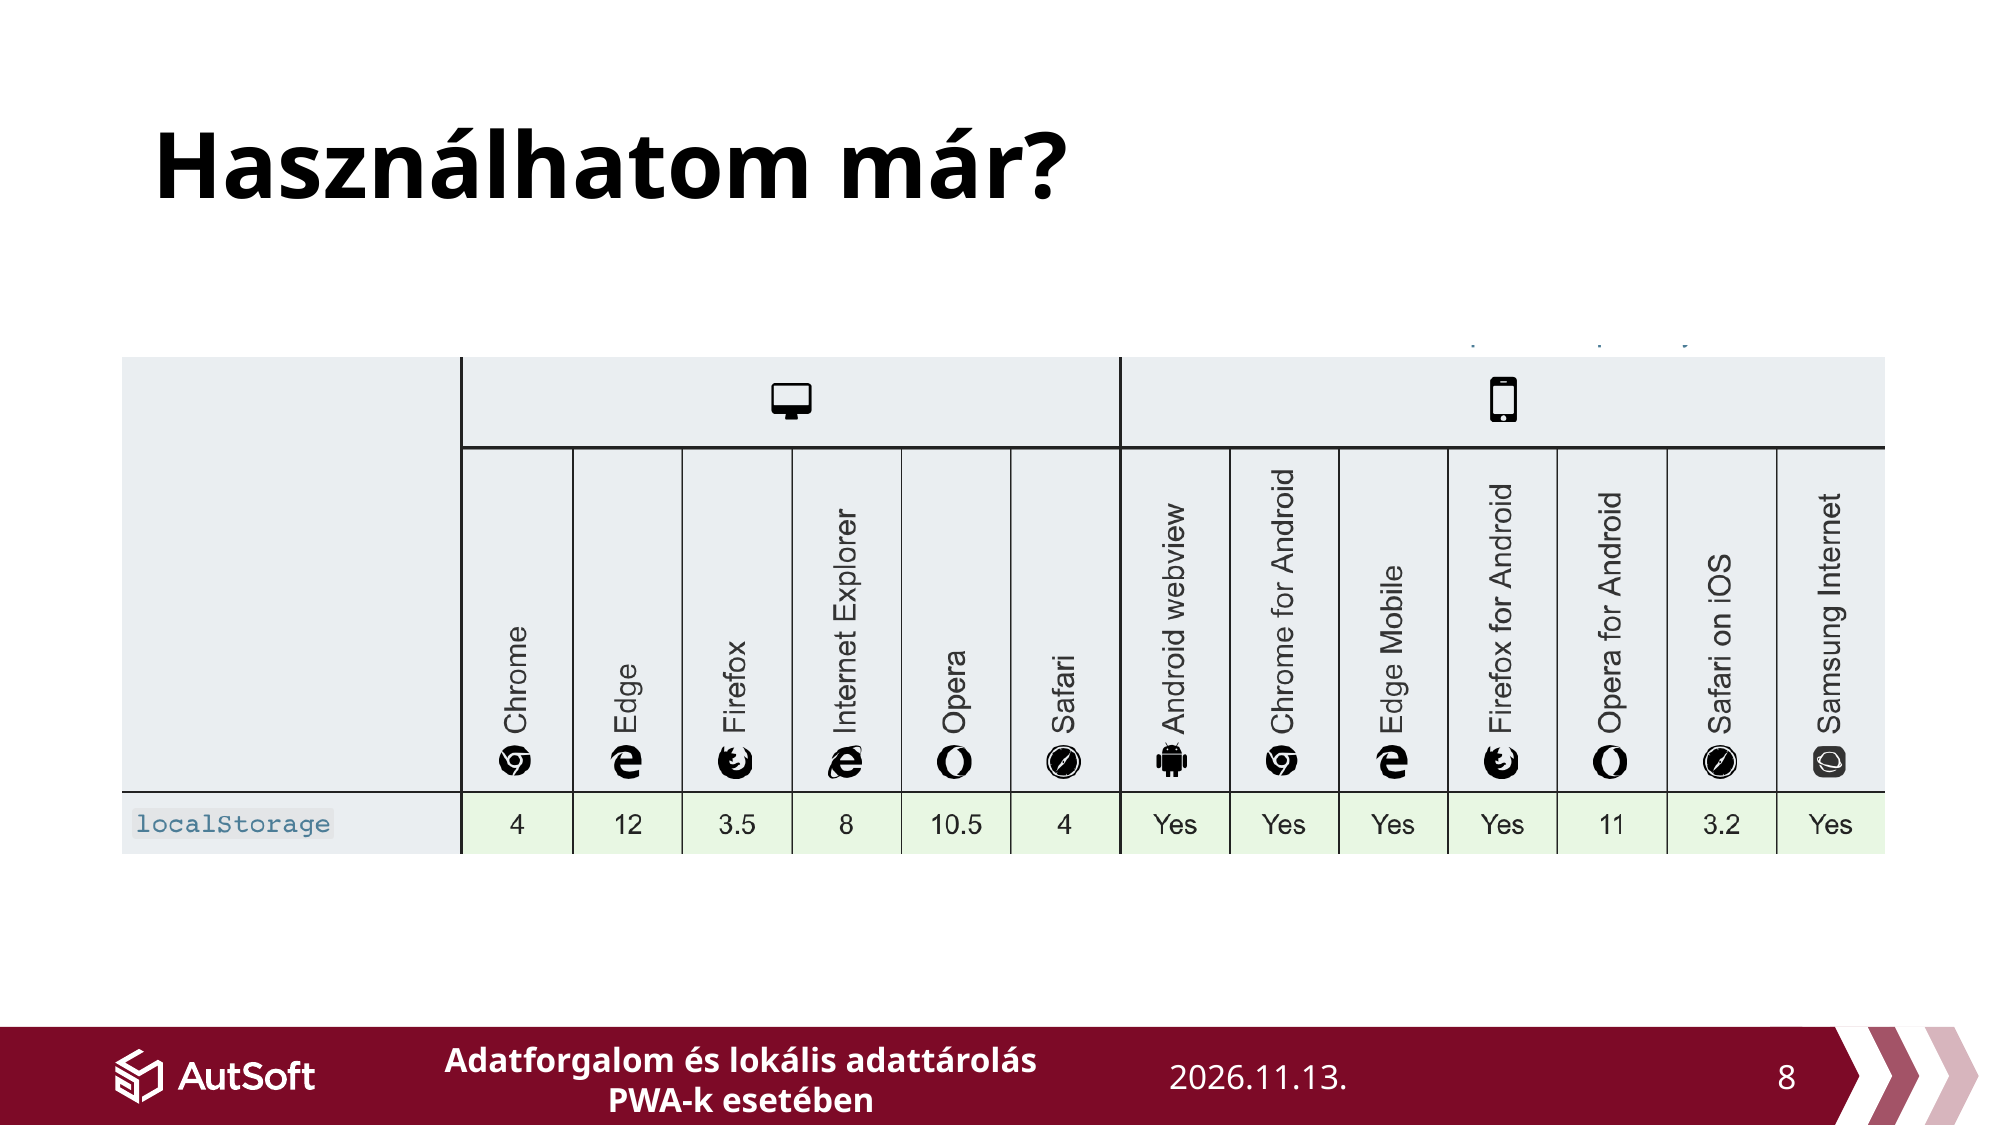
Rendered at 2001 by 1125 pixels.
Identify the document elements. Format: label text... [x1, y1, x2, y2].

picture [107, 344, 1893, 869]
footer Adatforgalom és lokális adattárolás PWA-k esetében [405, 1048, 1077, 1109]
slide_number 8 [1561, 1048, 2000, 1109]
title Használhatom már? [137, 59, 1863, 278]
slide_number 2019. 04. 01. [1154, 1048, 1561, 1109]
